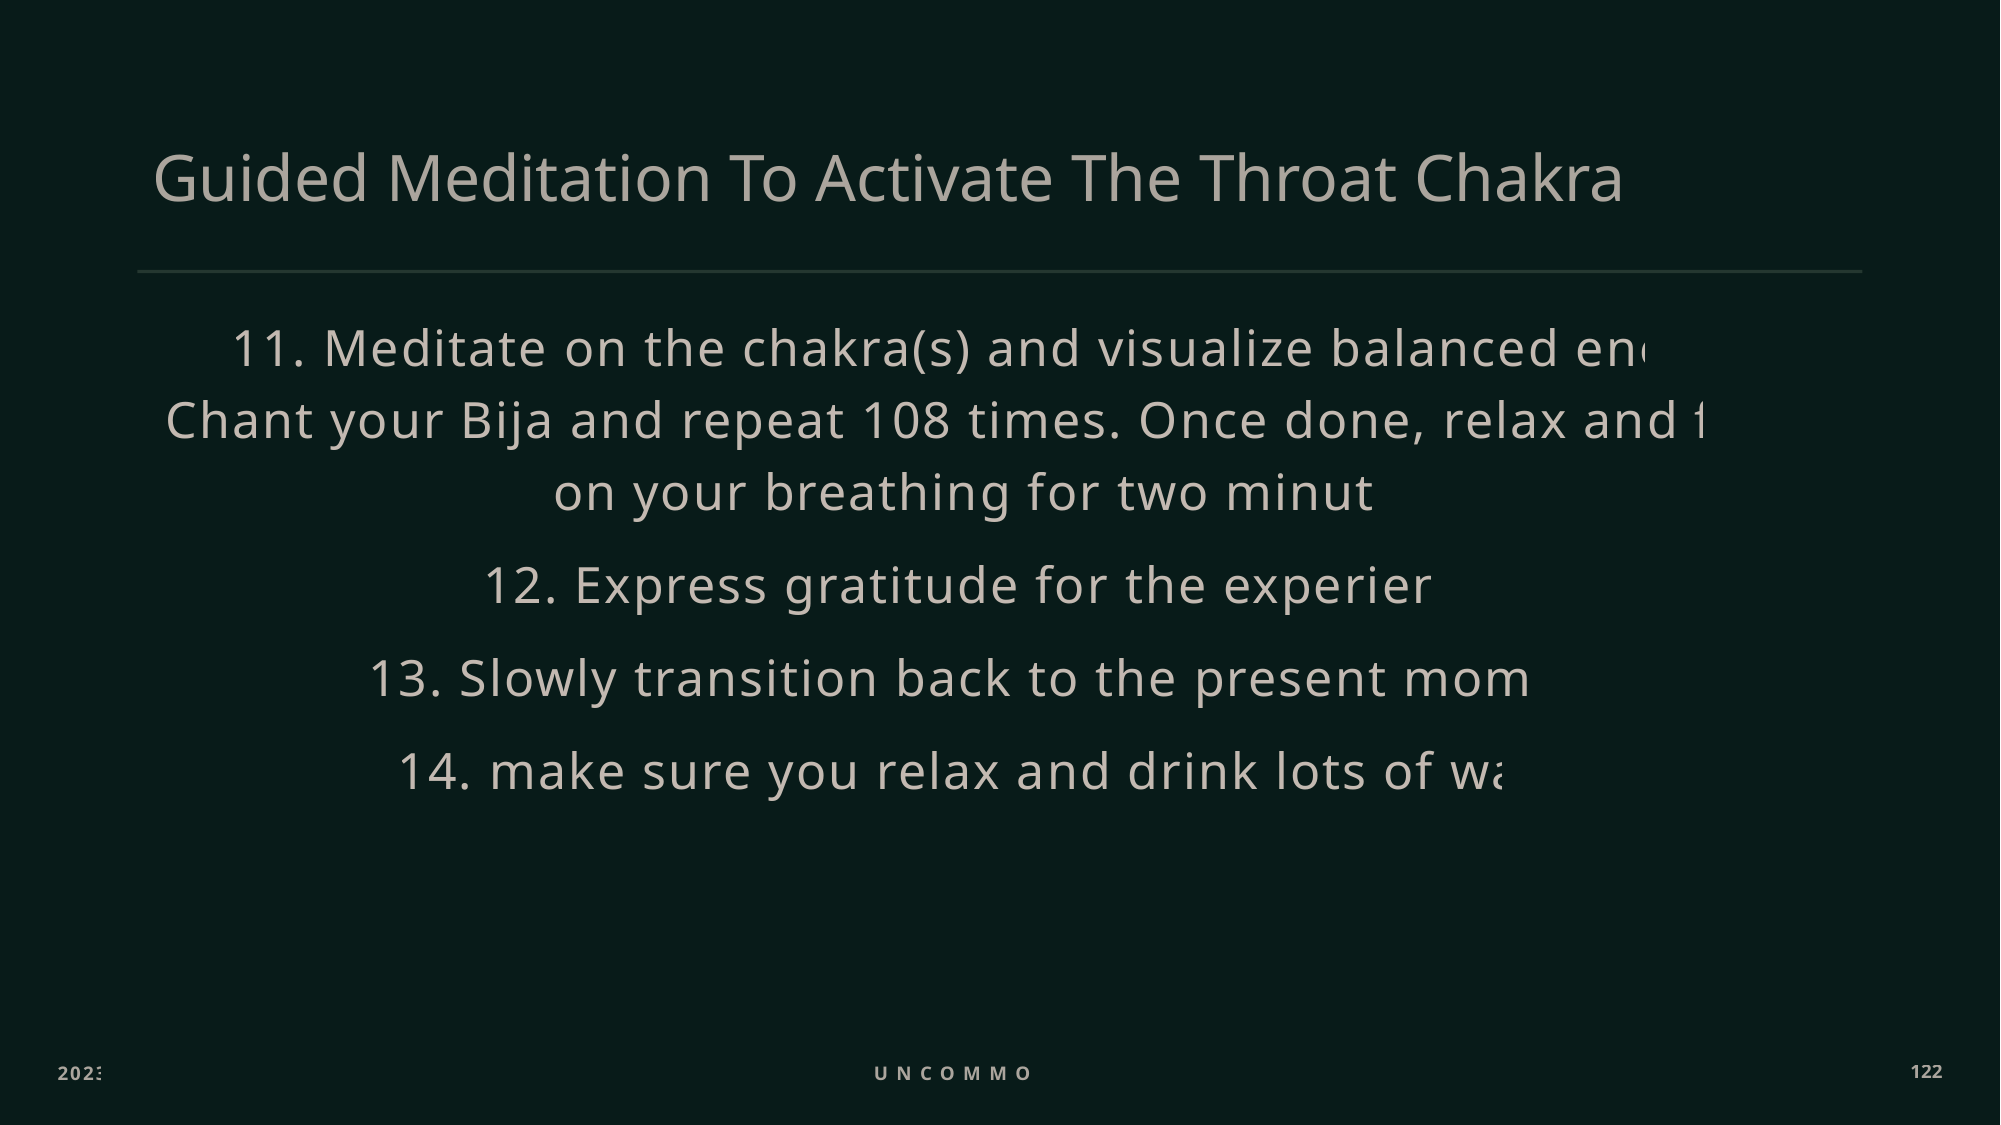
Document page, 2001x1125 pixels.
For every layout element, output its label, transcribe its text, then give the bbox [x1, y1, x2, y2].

title Guided Meditation To Activate The Throat Chakra [137, 108, 1863, 244]
list 11. Meditate on the chakra(s) and visualize balanced energy. Chant your Bija and repeat 108 times. Once done, relax and focus on your breathing for two minutes. 12. Express gratitude for the experience. 13. Slowly transition back to the present moment. 14. make sure you relax and drink lots of water. [137, 297, 1863, 985]
slide_number 2023 [42, 1042, 587, 1103]
slide_number 122 [1725, 1042, 1958, 1103]
footer Uncommon ppl [587, 1042, 1413, 1103]
